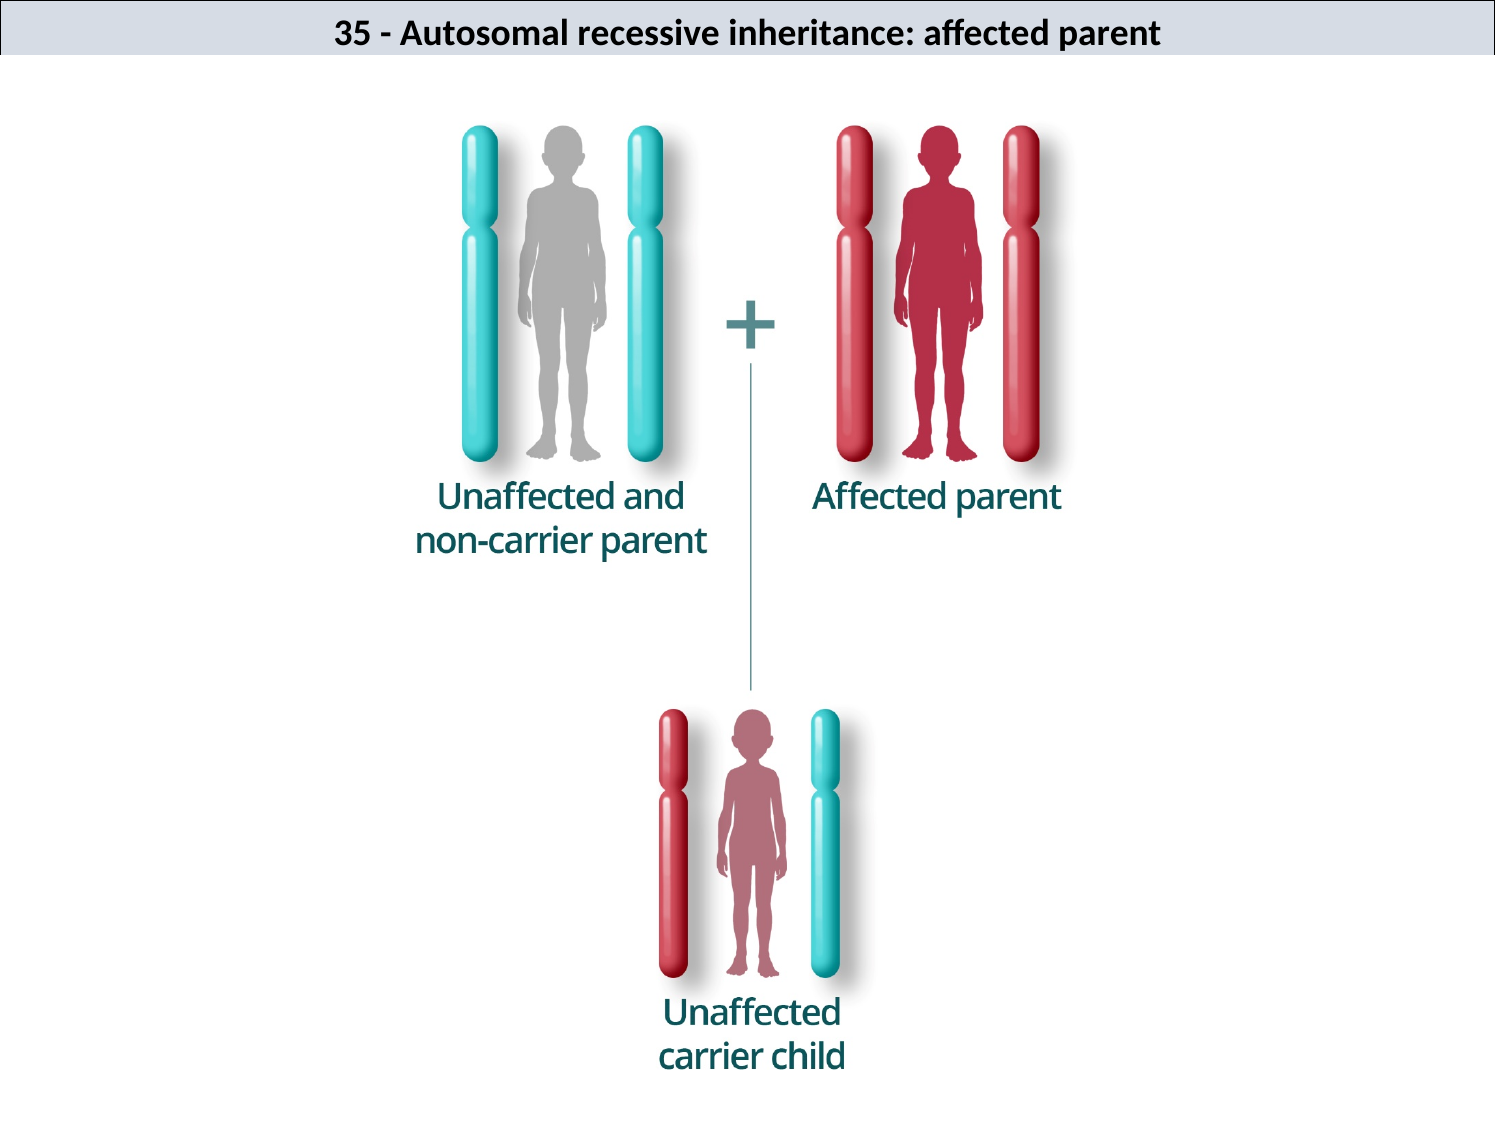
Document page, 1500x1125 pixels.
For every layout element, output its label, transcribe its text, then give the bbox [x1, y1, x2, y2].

picture [0, 55, 1500, 1125]
text_box 35 - Autosomal recessive inheritance: affected parent [0, 0, 1495, 55]
